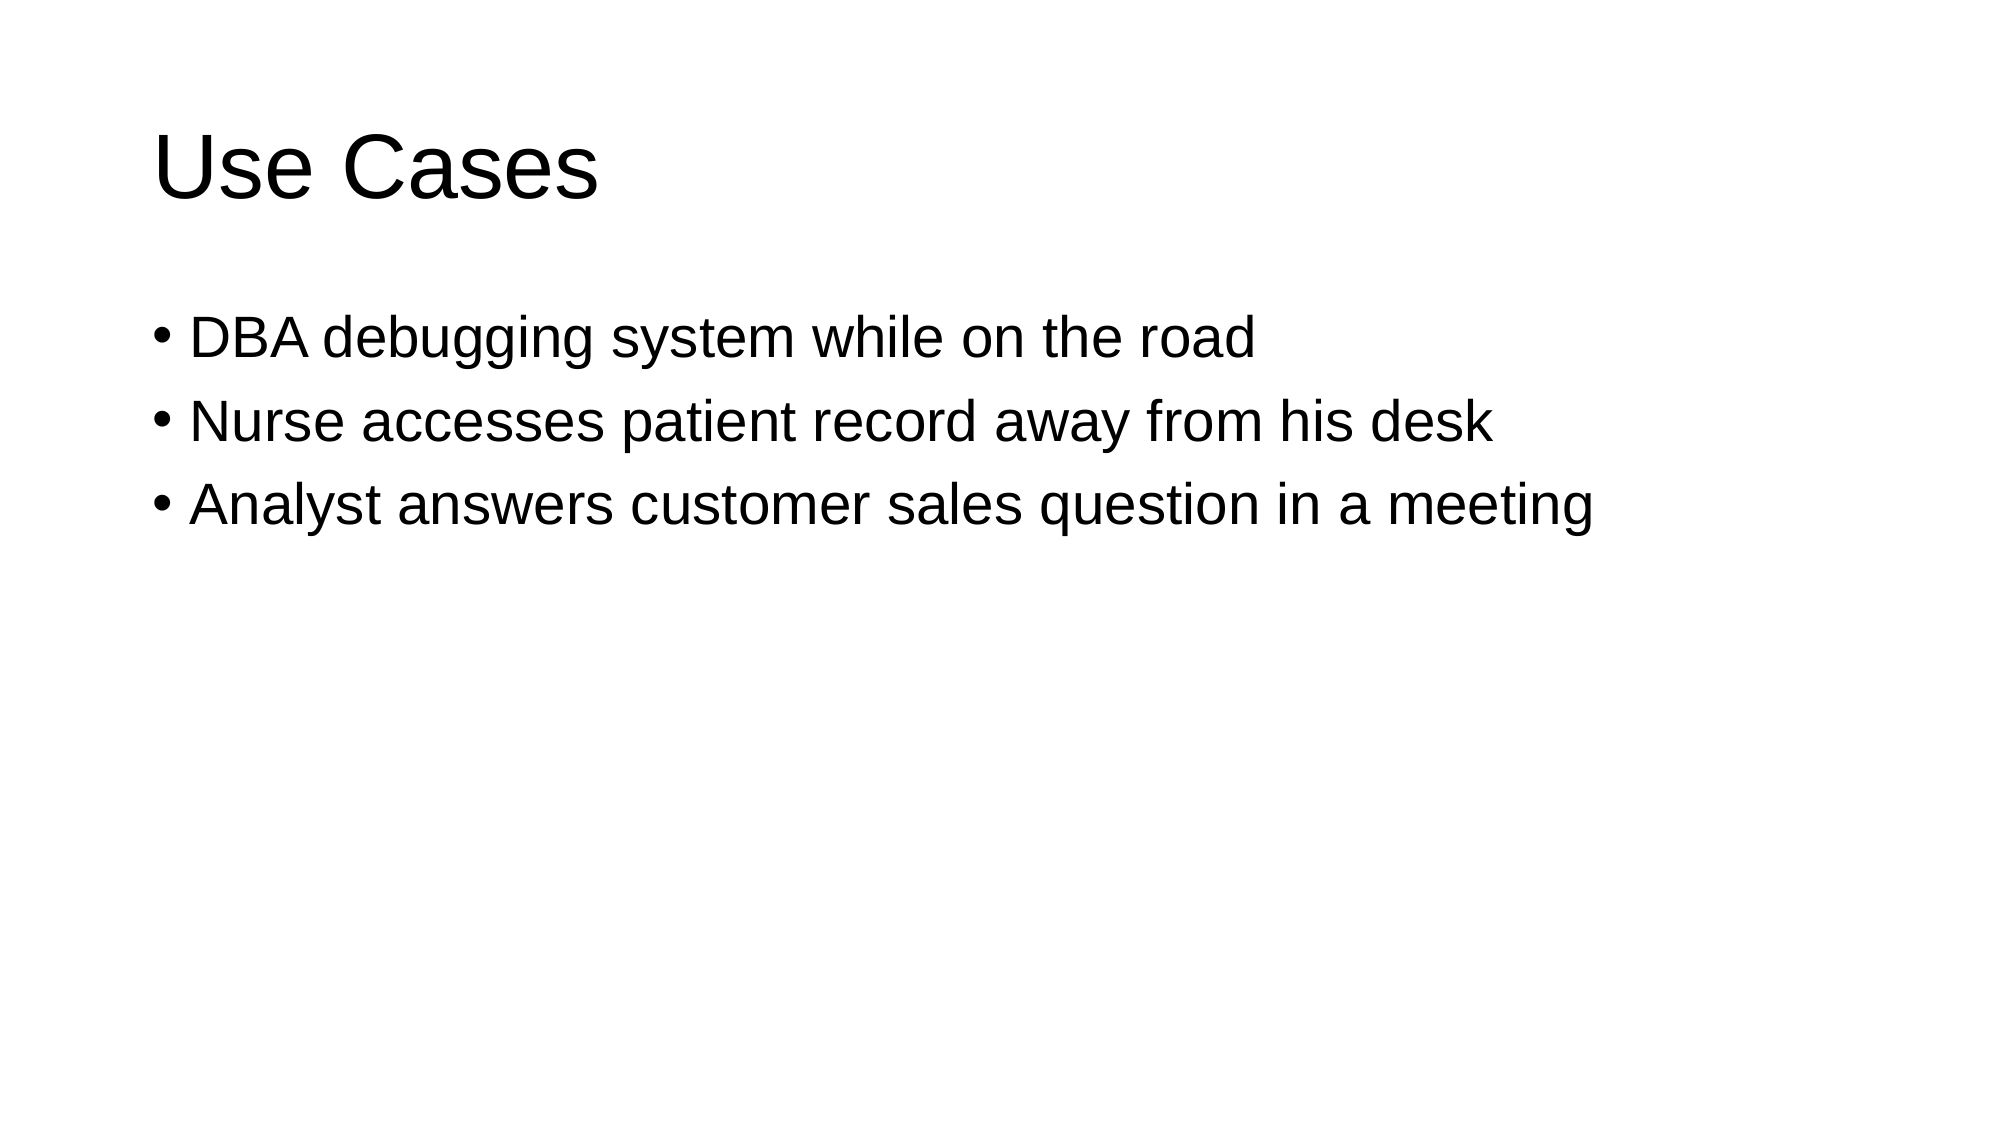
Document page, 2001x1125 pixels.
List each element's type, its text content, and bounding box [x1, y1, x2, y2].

title Use Cases [137, 59, 1863, 278]
list DBA debugging system while on the road Nurse accesses patient record away from his desk Analyst answers customer sales question in a meeting [137, 299, 1863, 1014]
